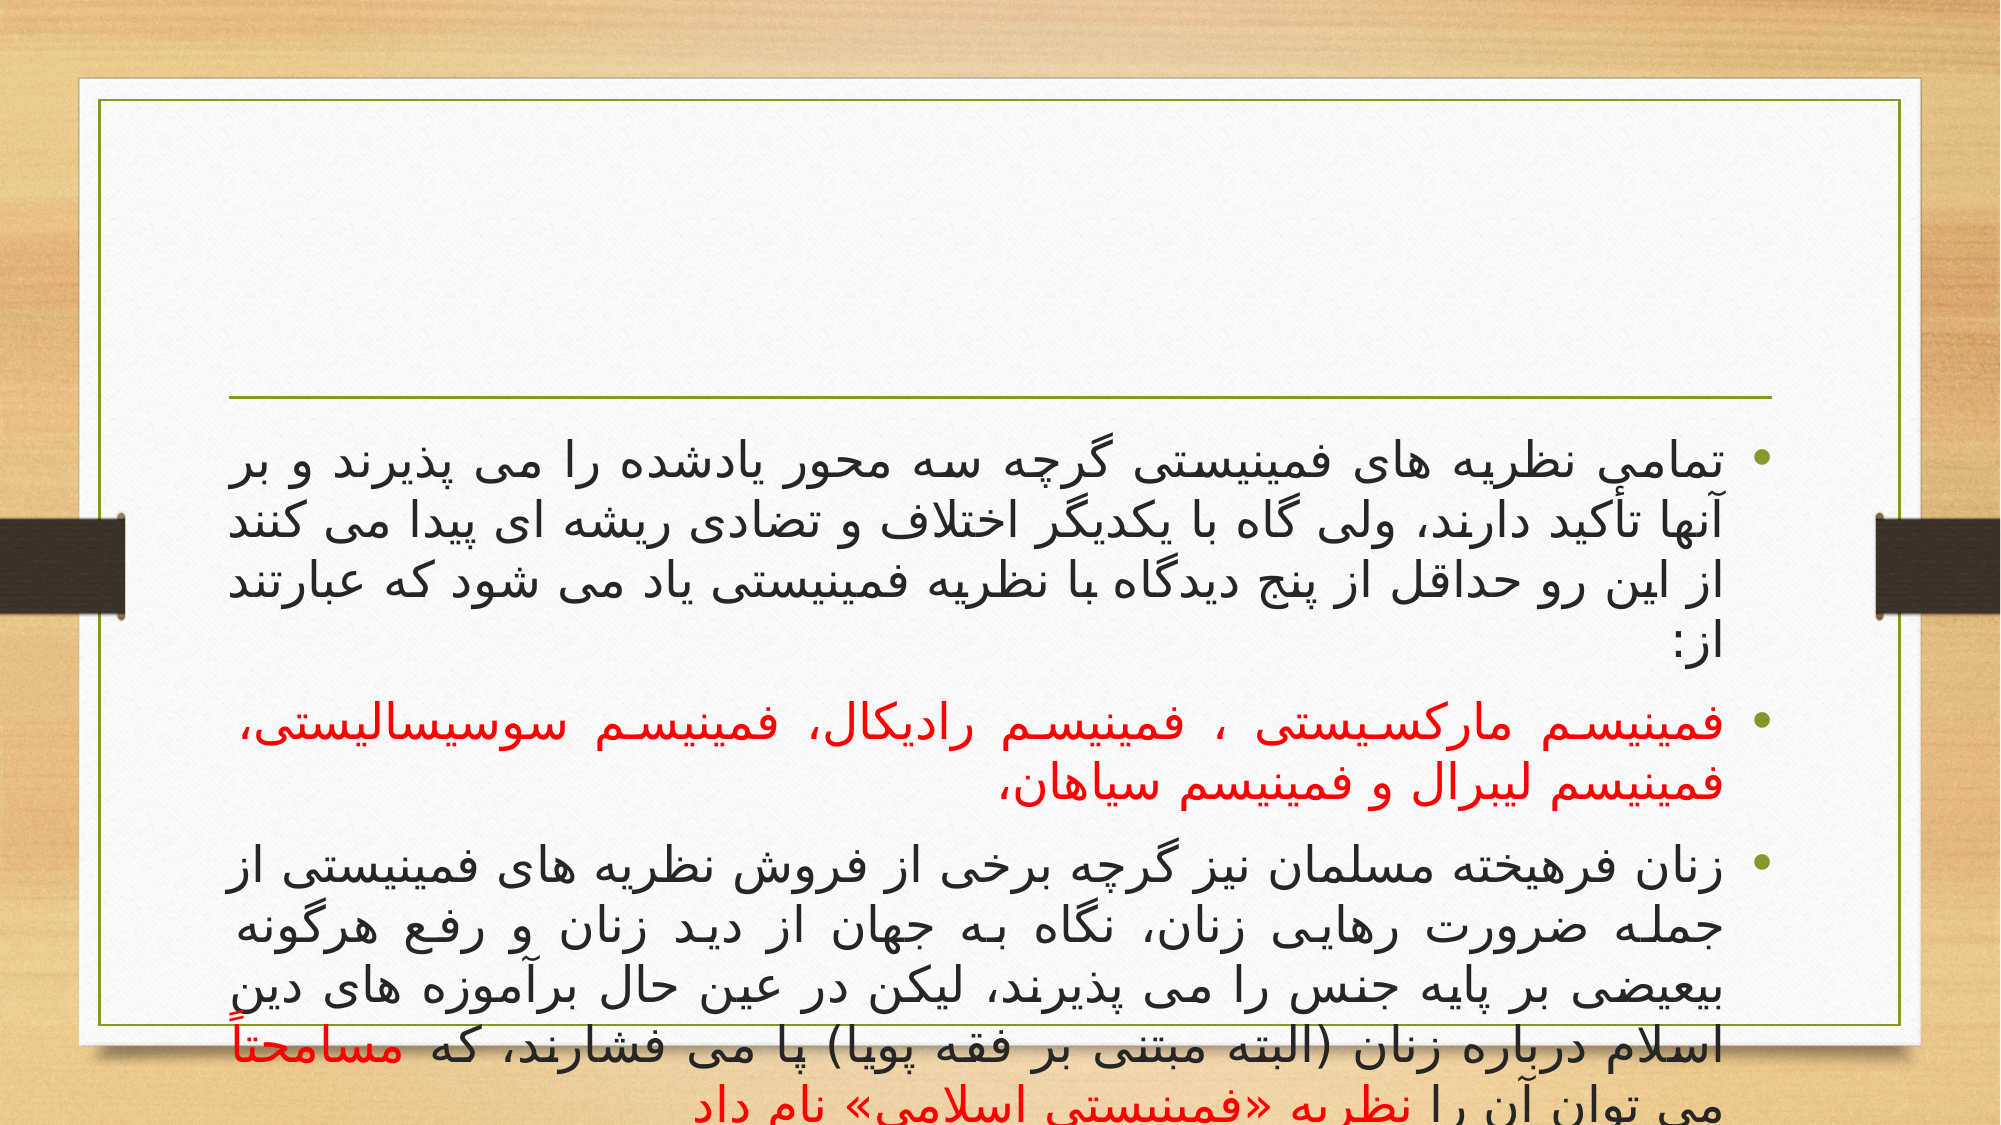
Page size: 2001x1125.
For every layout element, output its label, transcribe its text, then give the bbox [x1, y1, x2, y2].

list تمامی نظریه های فمینیستی گرچه سه محور یادشده را می پذیرند و بر آنها تأکید دارند، ولی گاه با یکدیگر اختلاف و تضادی ریشه ای پیدا می کنند از این رو حداقل از پنج دیدگاه با نظریه فمینیستی یاد می شود که عبارتند از: فمینیسم مارکسیستی ، فمینیسم رادیکال، فمینیسم سوسیسالیستی، فمینیسم لیبرال و فمینیسم سیاهان، زنان فرهیخته مسلمان نیز گرچه برخی از فروش نظریه های فمینیستی از جمله ضرورت رهایی زنان، نگاه به جهان از دید زنان و رفع هرگونه بیعیضی بر پایه جنس را می پذیرند، لیکن در عین حال برآموزه های دین اسلام درباره زنان (البته مبتنی بر فقه پویا) پا می فشارند، که مسامحتاً می توان آن را نظریه «فمینیستی اسلامی» نام داد [212, 419, 1788, 964]
picture [0, 0, 2001, 1125]
